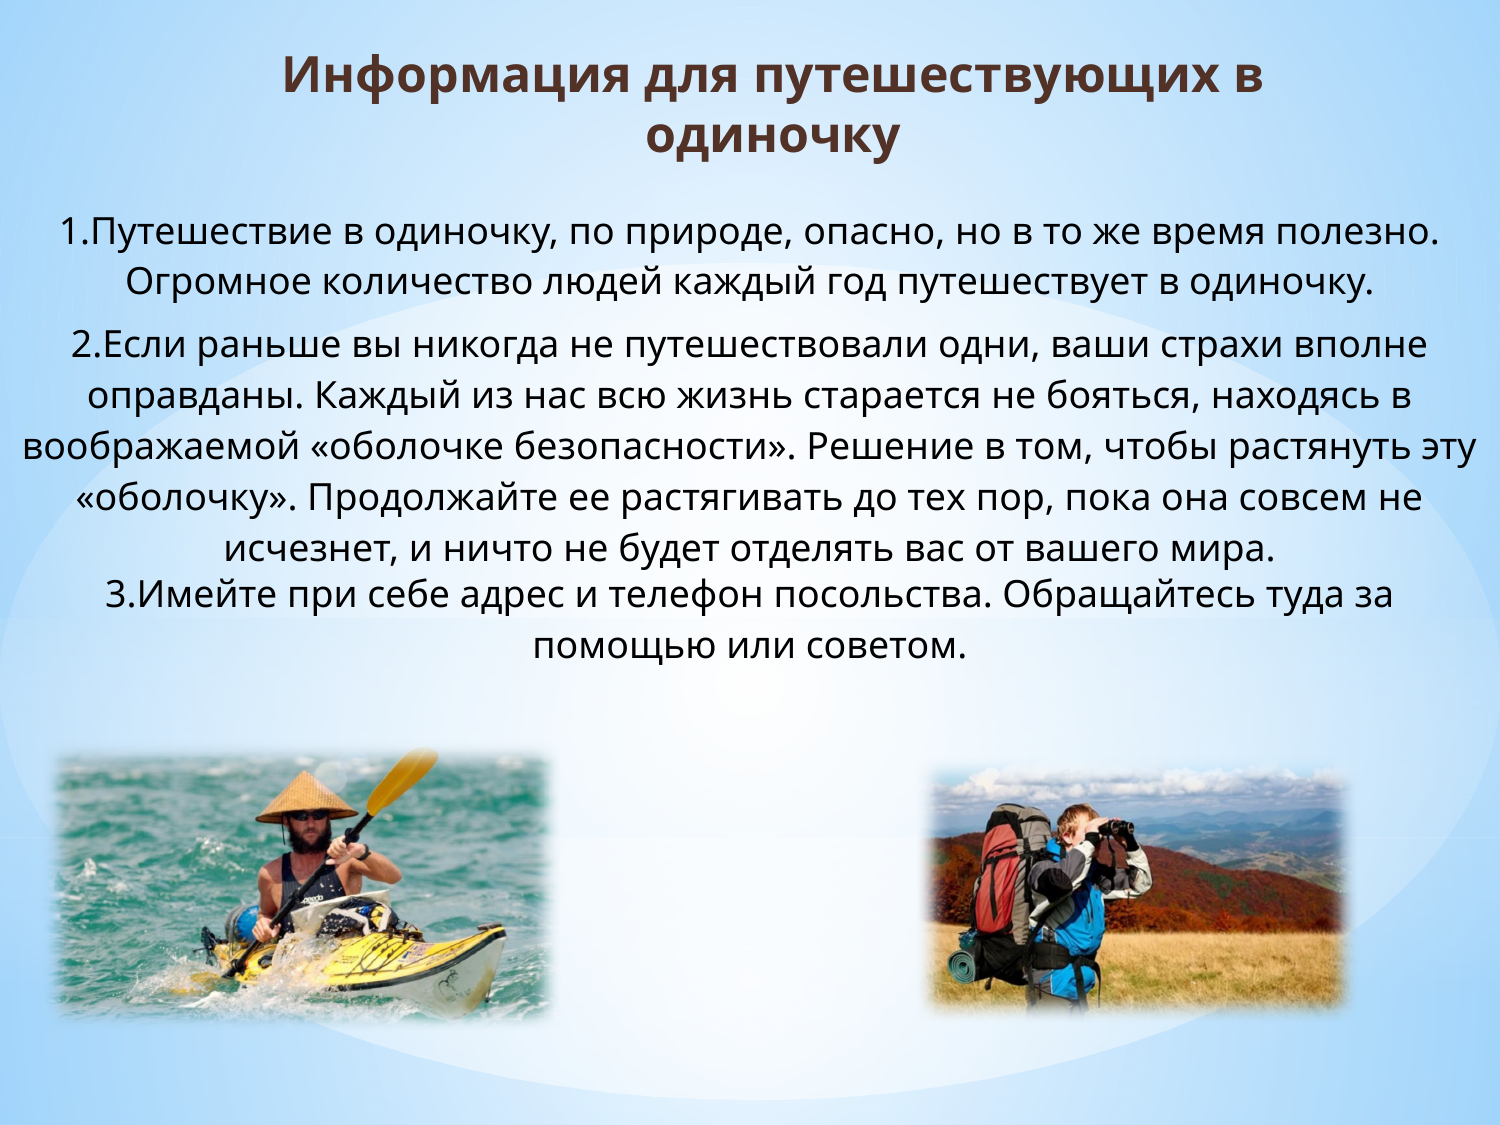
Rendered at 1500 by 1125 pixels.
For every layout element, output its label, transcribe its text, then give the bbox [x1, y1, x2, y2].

table_header 1.Путешествие в одиночку, по природе, опасно, но в то же время полезно. Огромное количество людей каждый год путешествует в одиночку. [6, 201, 1494, 314]
text_box Информация для путешествующих в одиночку [210, 35, 1336, 201]
table_cell 3.Имейте при себе адрес и телефон посольства. Обращайтесь туда за помощью или советом. [6, 565, 1494, 720]
picture [41, 739, 562, 1033]
table_cell 2.Если раньше вы никогда не путешествовали одни, ваши страхи вполне оправданы. Каждый из нас всю жизнь старается не бояться, находясь в воображаемой «оболочке безопасности». Решение в том, чтобы растянуть эту «оболочку». Продолжайте ее растягивать до тех пор, пока она совсем не исчезнет, и ничто не будет отделять вас от вашего мира. [6, 314, 1494, 565]
picture [915, 756, 1360, 1024]
